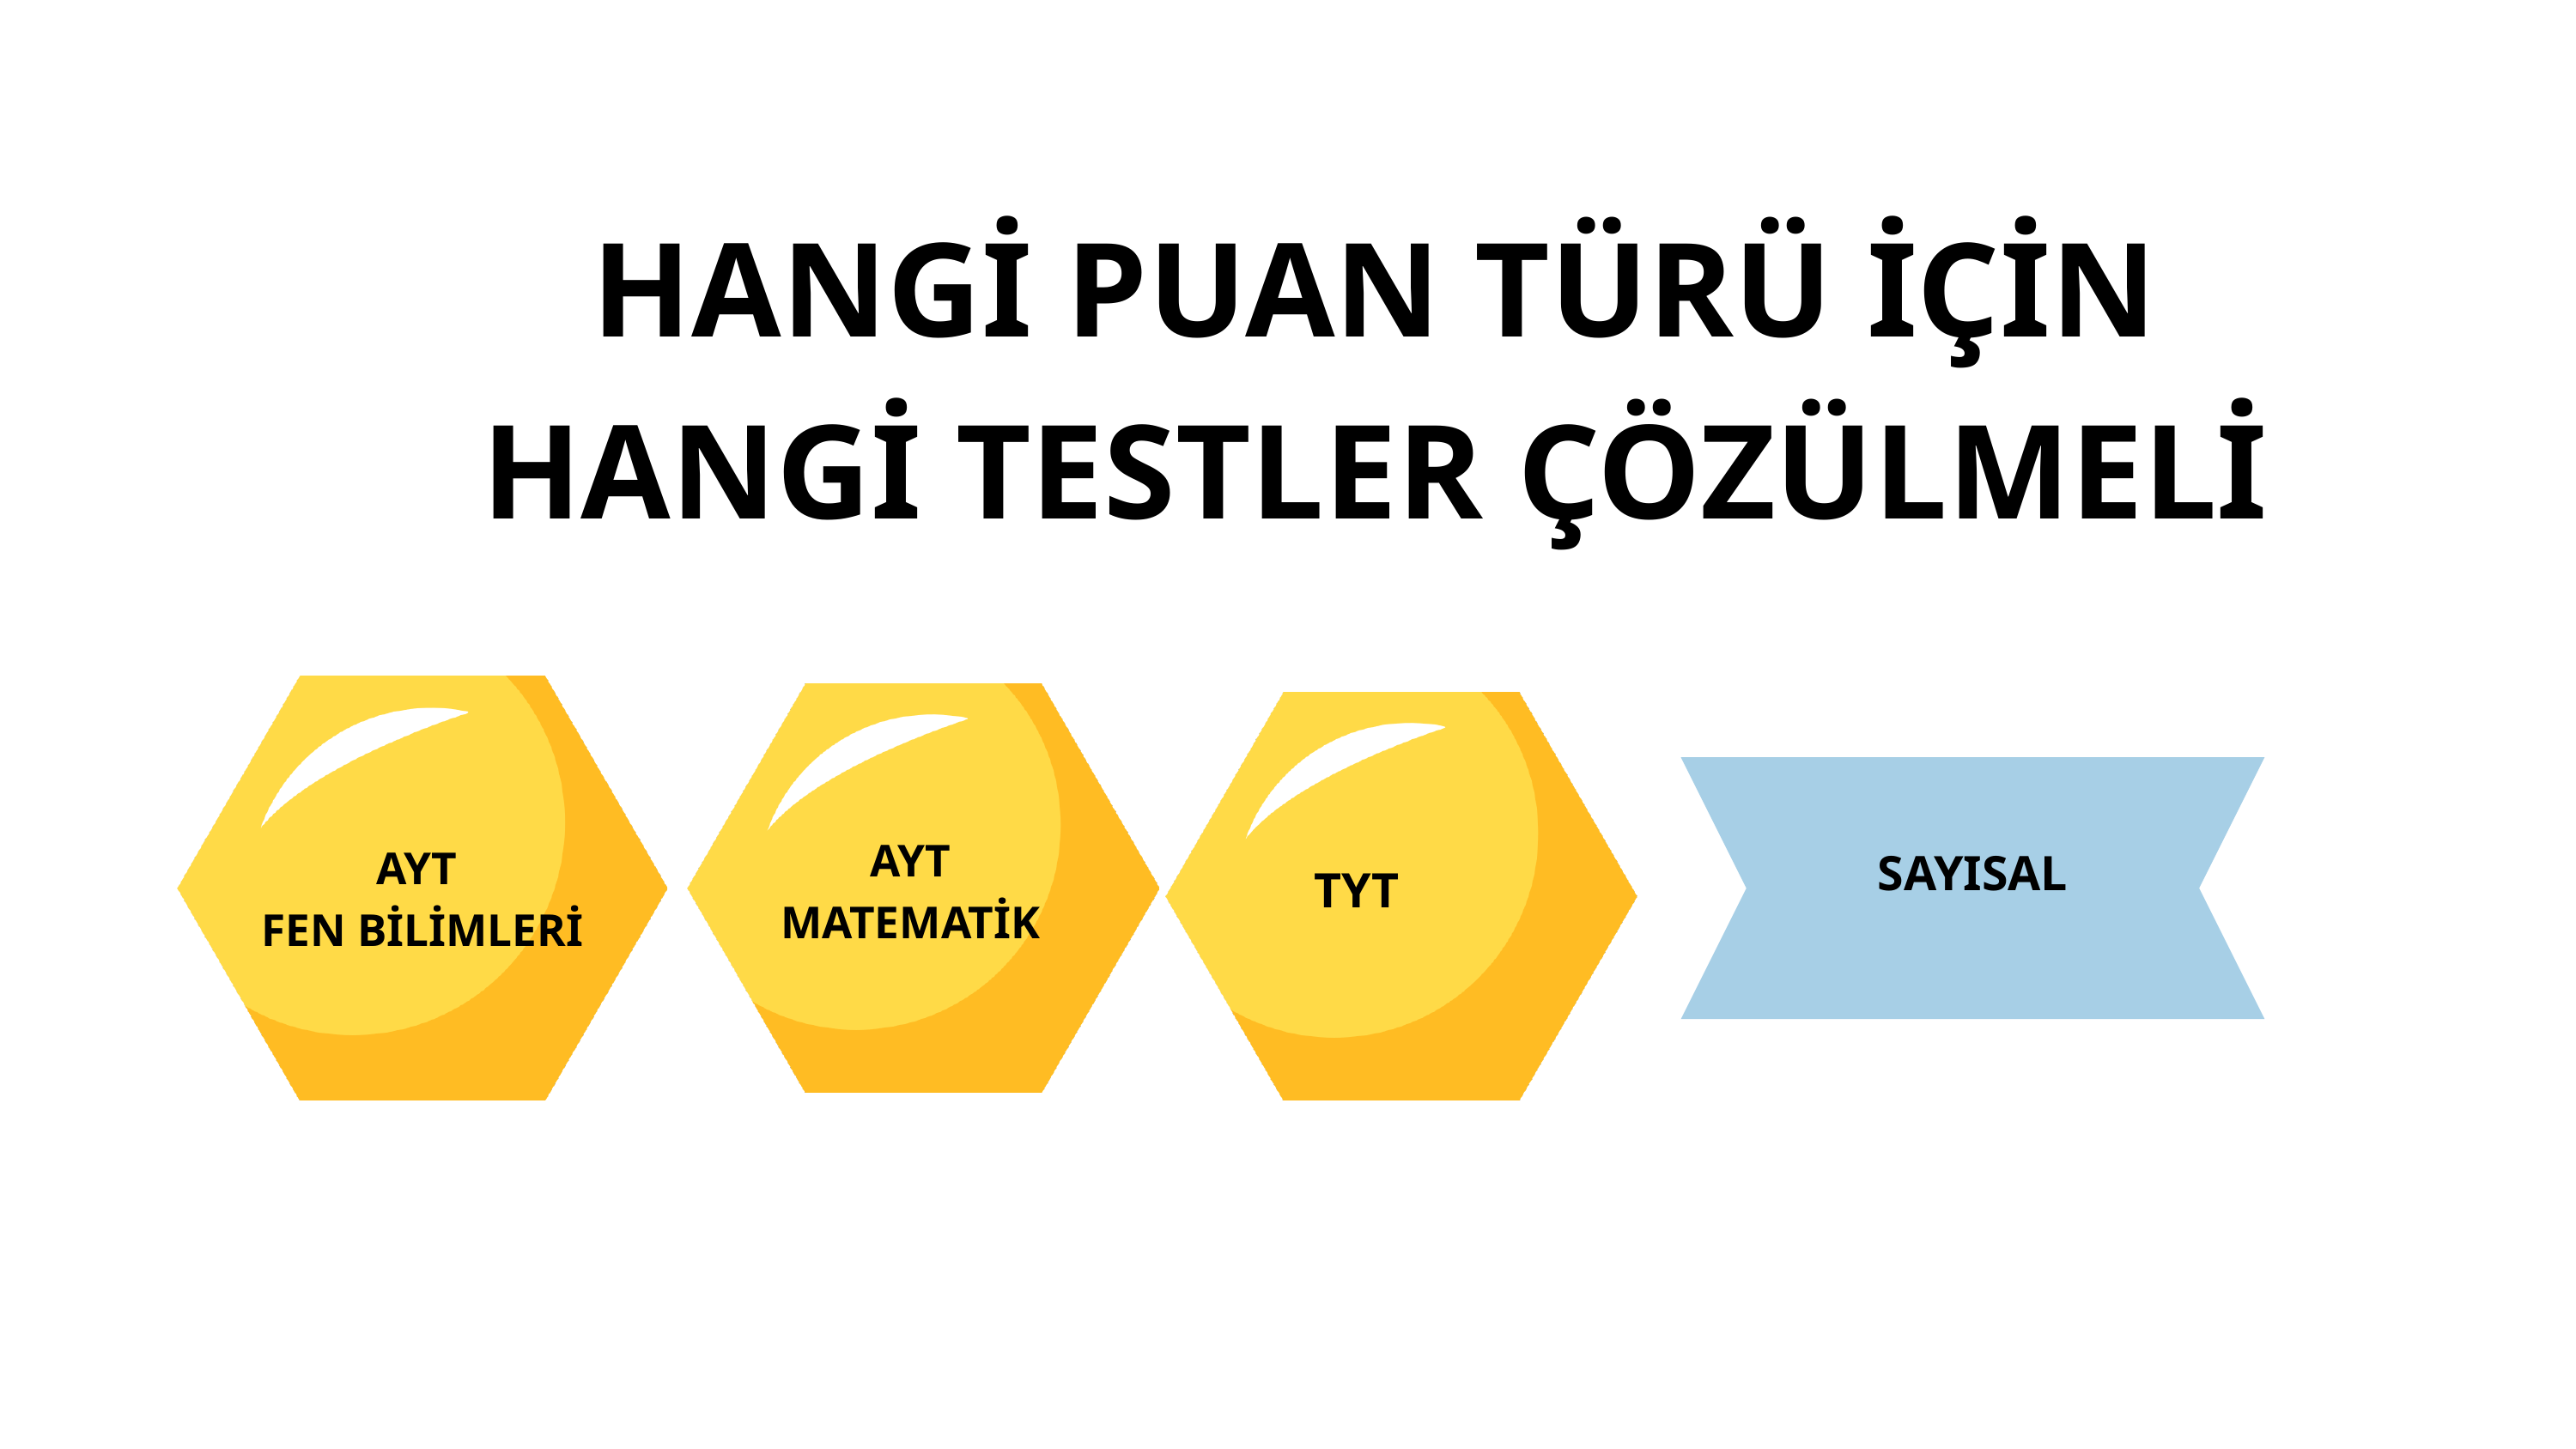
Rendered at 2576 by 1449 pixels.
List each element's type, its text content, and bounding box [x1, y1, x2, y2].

text_box [1165, 692, 1637, 1100]
text_box AYT MATEMATİK [778, 824, 1054, 948]
text_box [687, 683, 1159, 1093]
text_box HANGİ PUAN TÜRÜ İÇİN HANGİ TESTLER ÇÖZÜLMELİ [355, 180, 2395, 545]
text_box [177, 676, 668, 1100]
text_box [1680, 756, 2265, 1020]
text_box TYT [1311, 851, 1402, 918]
text_box AYT FEN BİLİMLERİ [256, 832, 589, 955]
